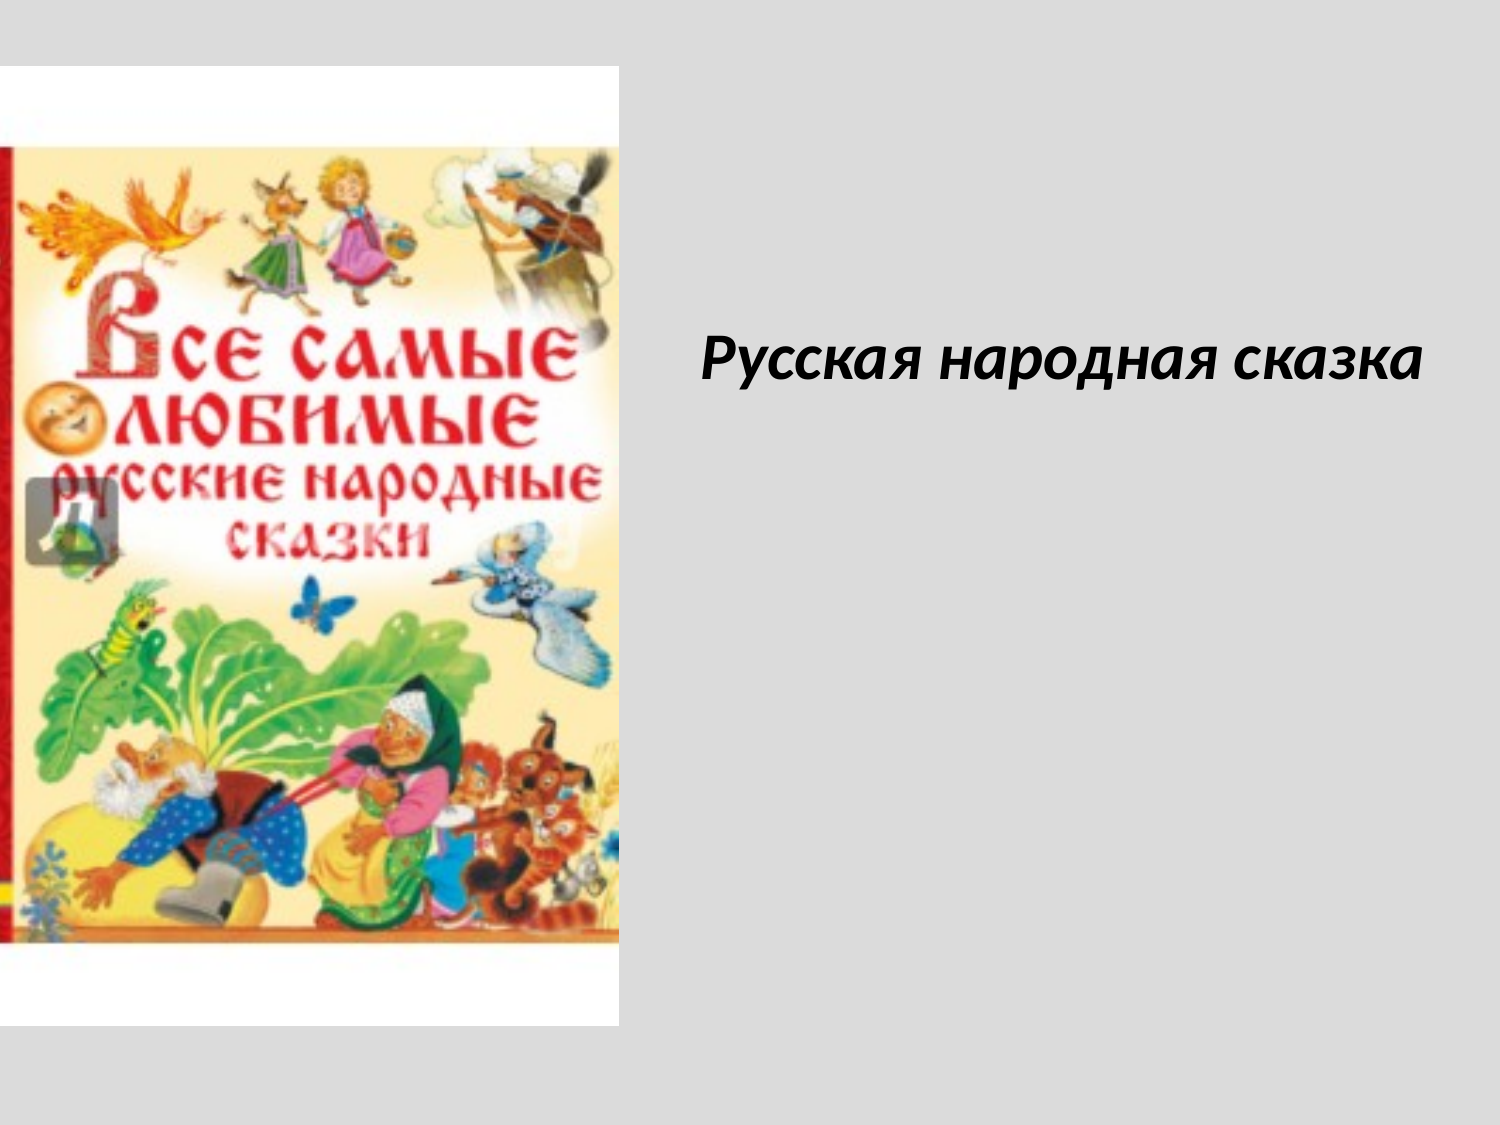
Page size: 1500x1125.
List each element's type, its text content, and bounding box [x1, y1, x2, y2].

subtitle Русская народная сказка [625, 314, 1500, 587]
picture [0, 66, 619, 1026]
